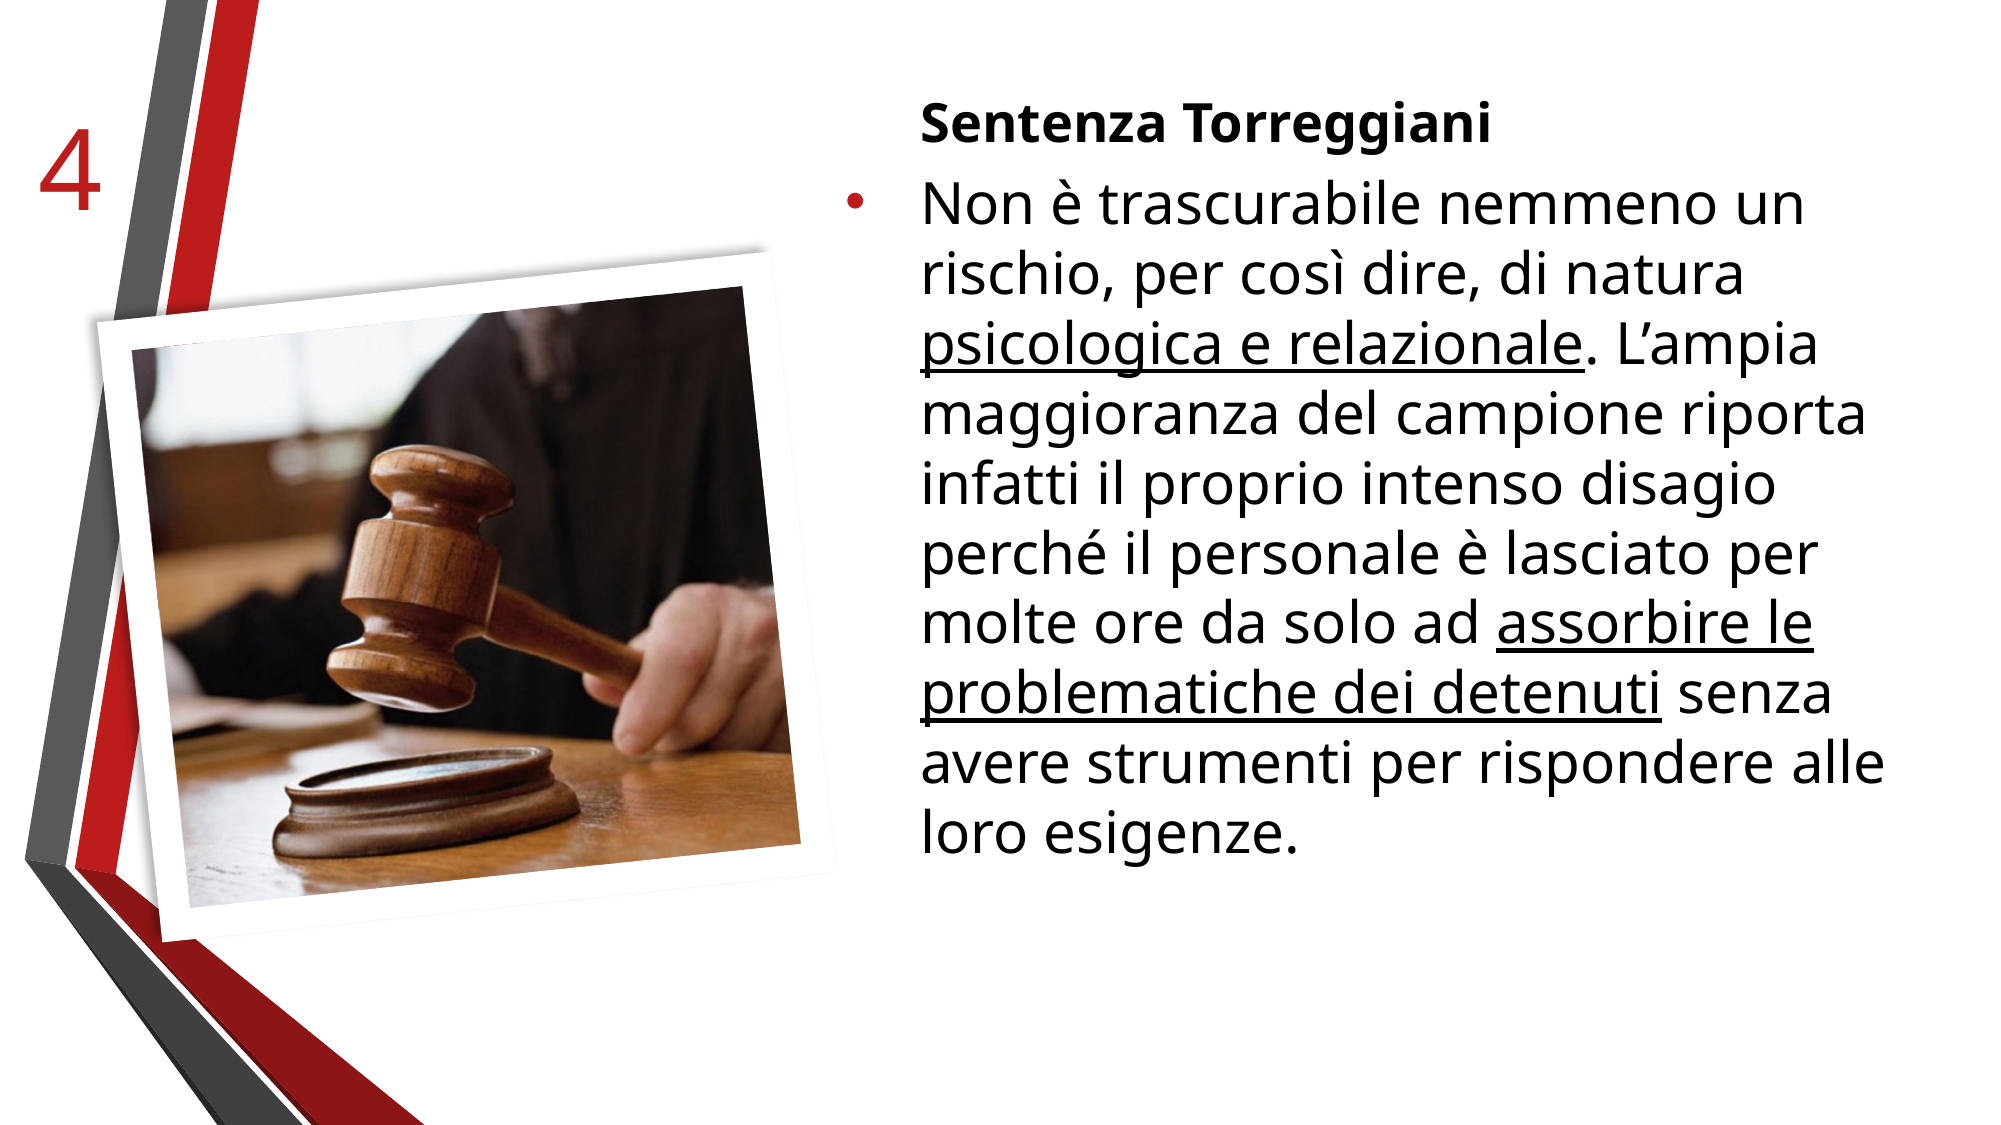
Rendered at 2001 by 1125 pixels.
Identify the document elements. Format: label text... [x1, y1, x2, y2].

text_box [0, 222, 130, 576]
text_box 4 [23, 90, 118, 241]
picture [132, 287, 800, 907]
text_box Sentenza Torreggiani Non è trascurabile nemmeno un rischio, per così dire, di natura psicologica e relazionale. L’ampia maggioranza del campione riporta infatti il proprio intenso disagio perché il personale è lasciato per molte ore da solo ad assorbire le problematiche dei detenuti senza avere strumenti per rispondere alle loro esigenze. [830, 80, 1924, 873]
